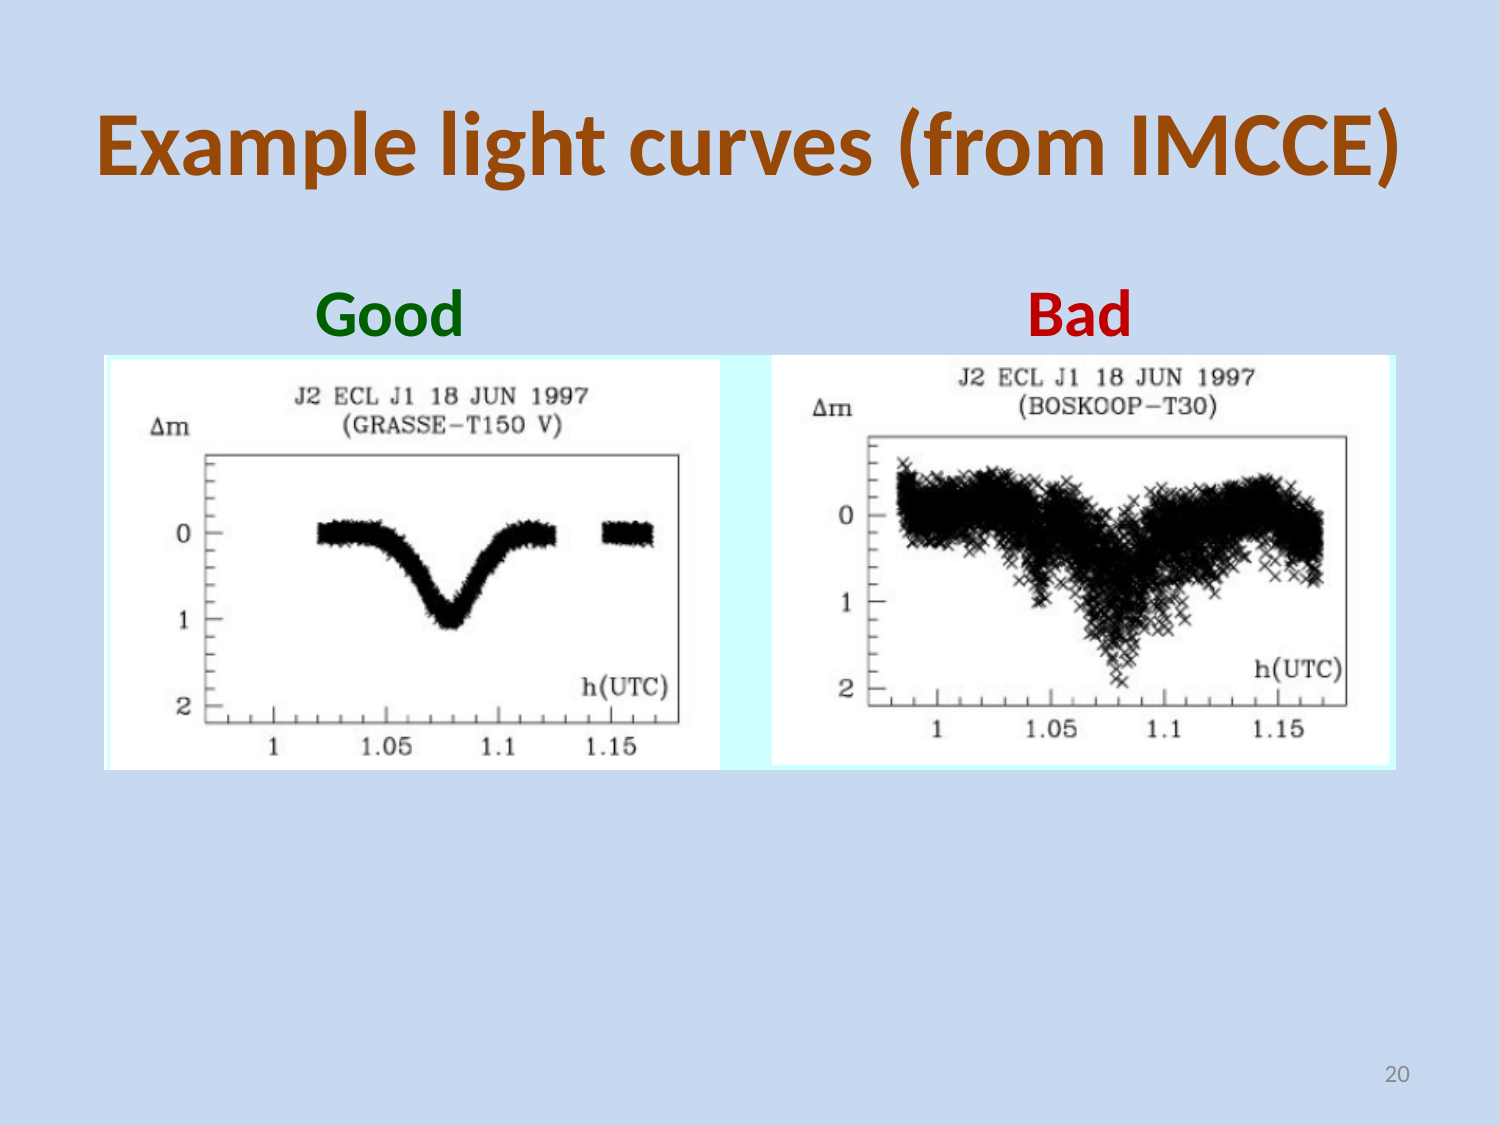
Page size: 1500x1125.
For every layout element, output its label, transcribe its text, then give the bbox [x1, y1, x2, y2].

title Example light curves (from IMCCE) [75, 45, 1425, 233]
slide_number 20 [1074, 1042, 1425, 1103]
list Good Bad [75, 262, 1425, 1005]
picture [104, 355, 1396, 770]
